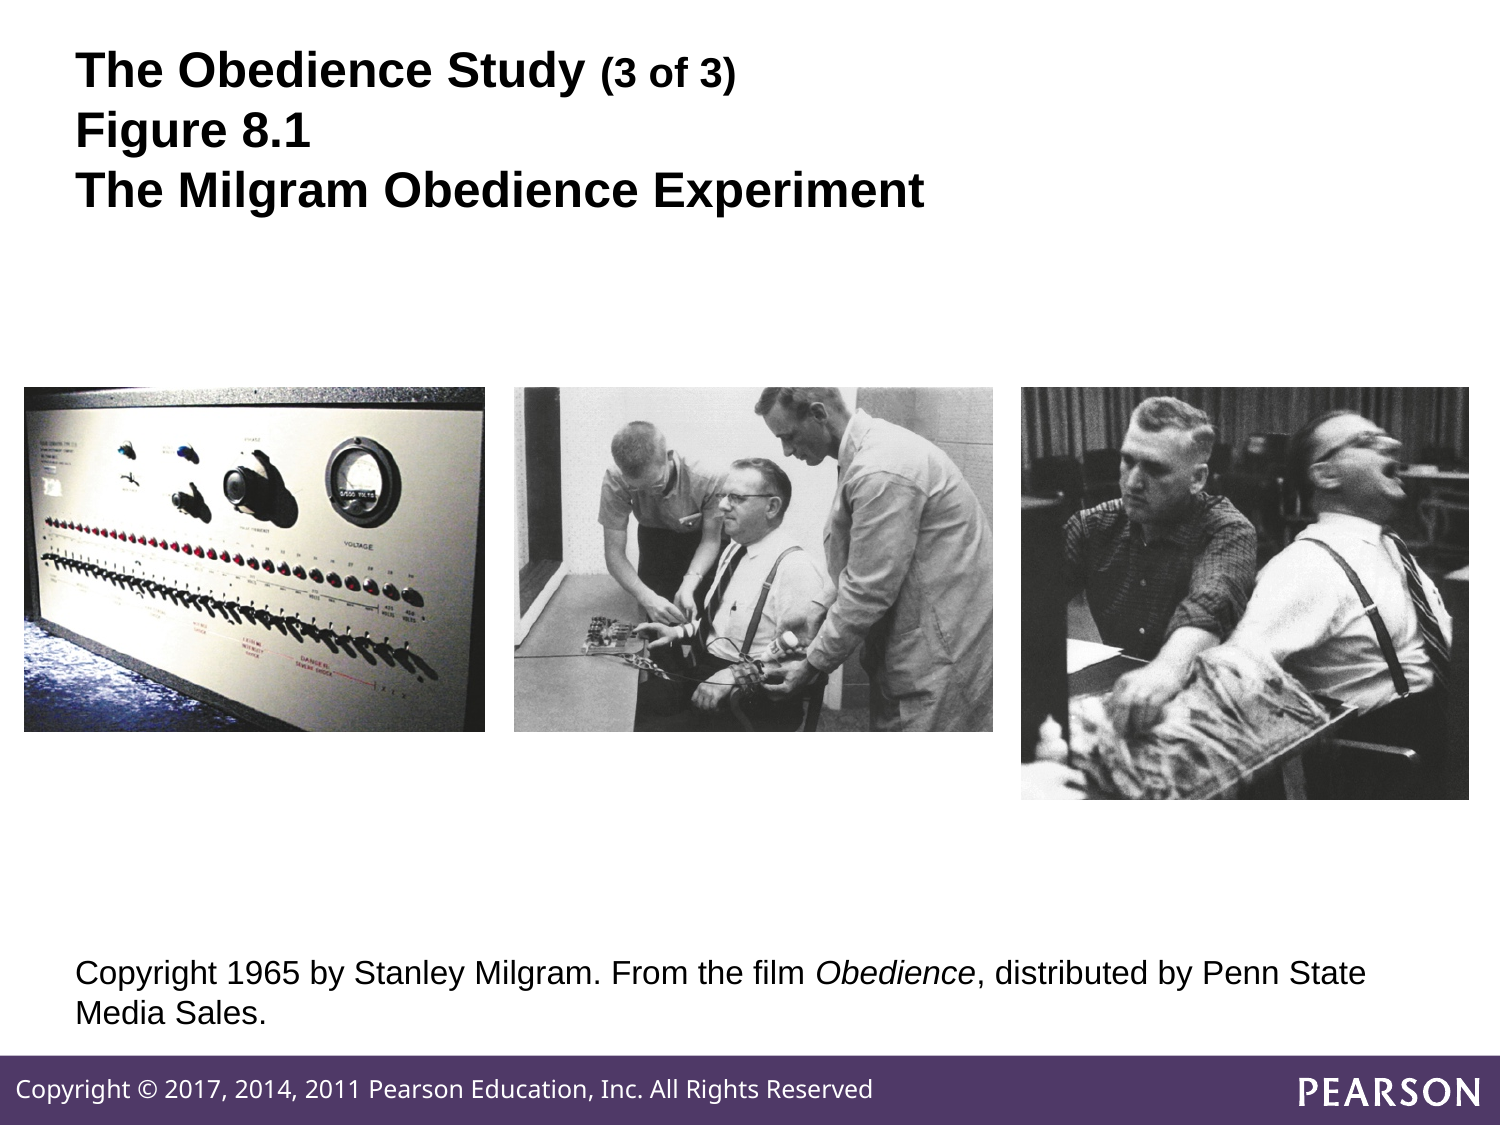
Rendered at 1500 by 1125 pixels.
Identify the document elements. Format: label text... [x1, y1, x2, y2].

title The Obedience Study (3 of 3) Figure 8.1 The Milgram Obedience Experiment [75, 37, 1425, 213]
picture [24, 387, 486, 732]
list Copyright 1965 by Stanley Milgram. From the film Obedience, distributed by Penn State Media Sales. [75, 880, 1425, 1031]
picture [513, 387, 993, 732]
picture [1021, 387, 1469, 801]
